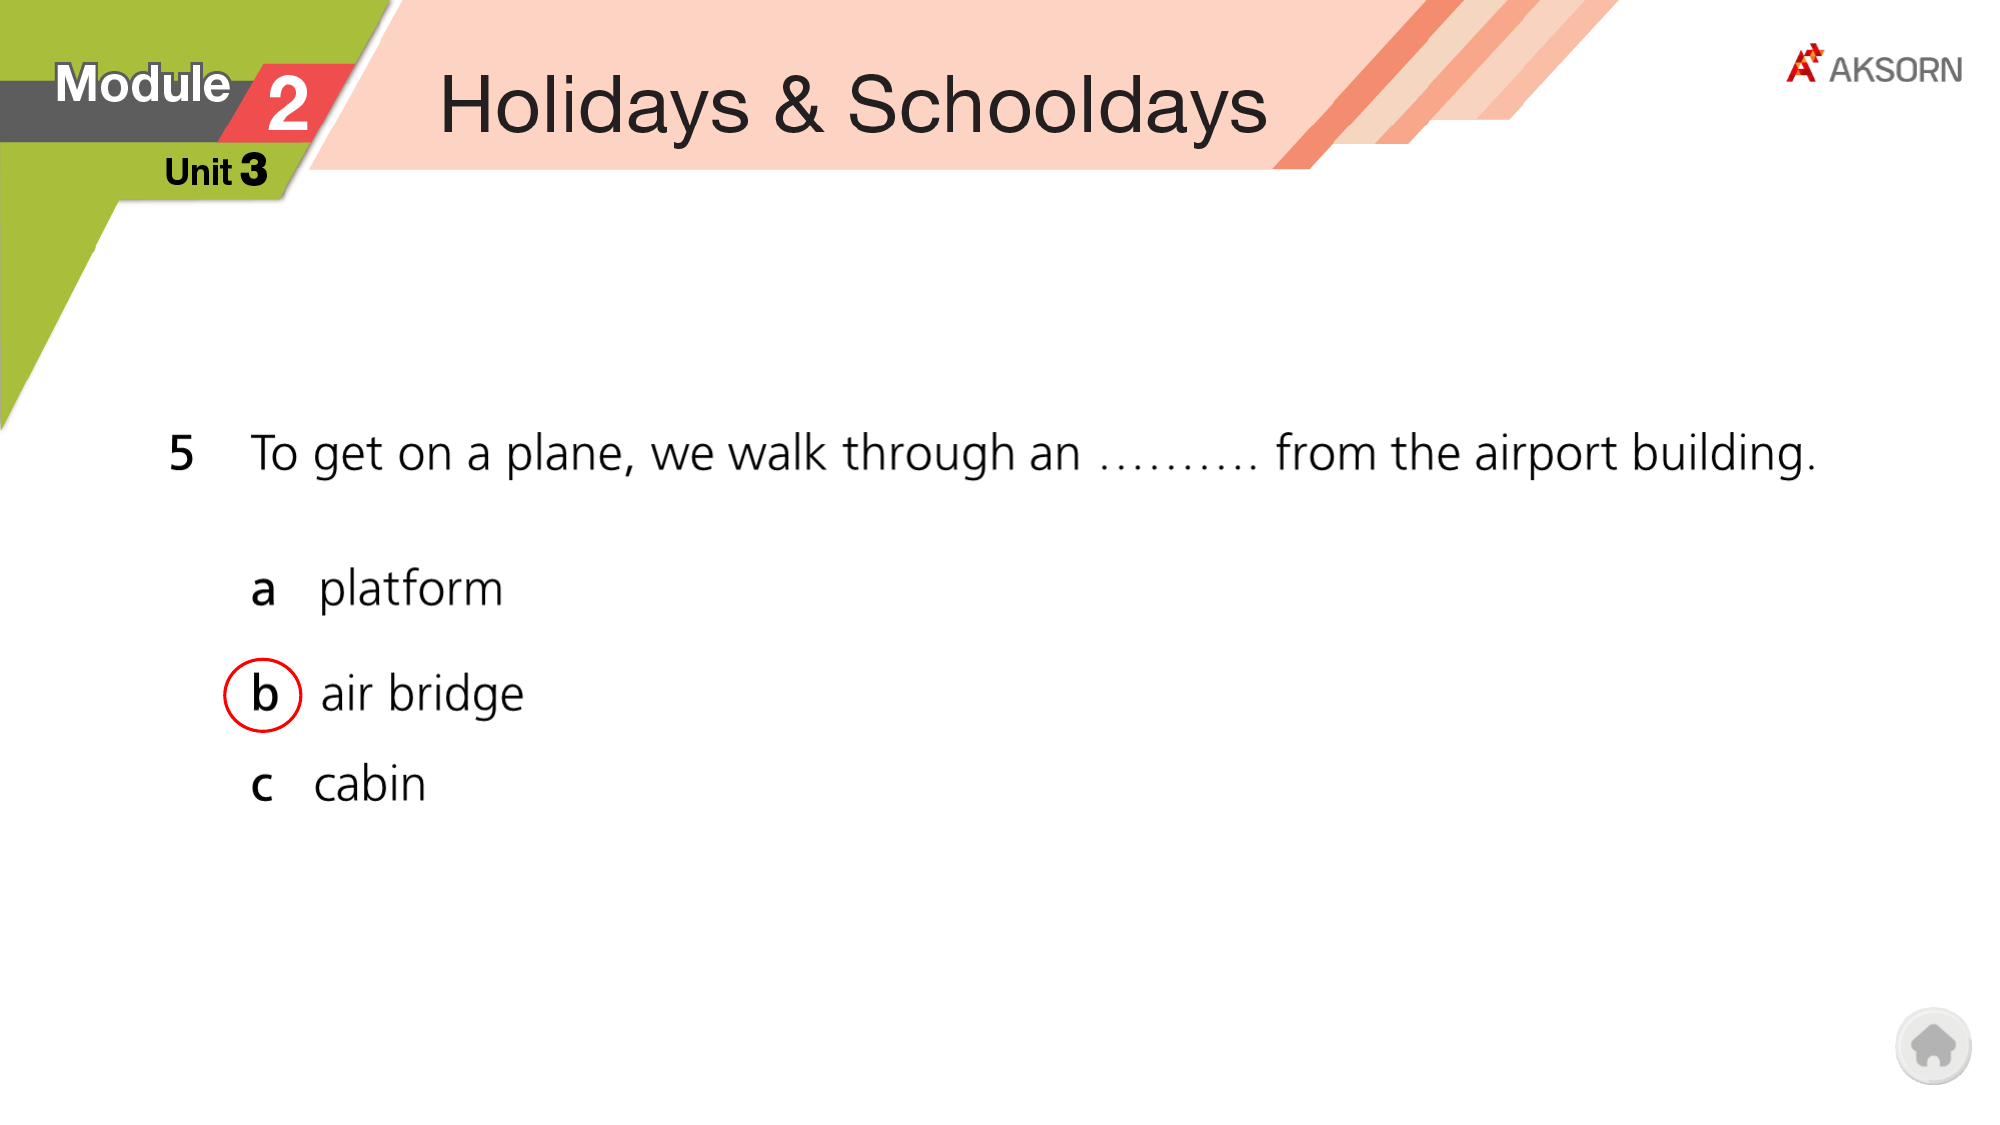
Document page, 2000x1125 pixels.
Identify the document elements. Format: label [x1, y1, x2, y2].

picture [1895, 1007, 1972, 1085]
picture [0, 0, 2000, 845]
